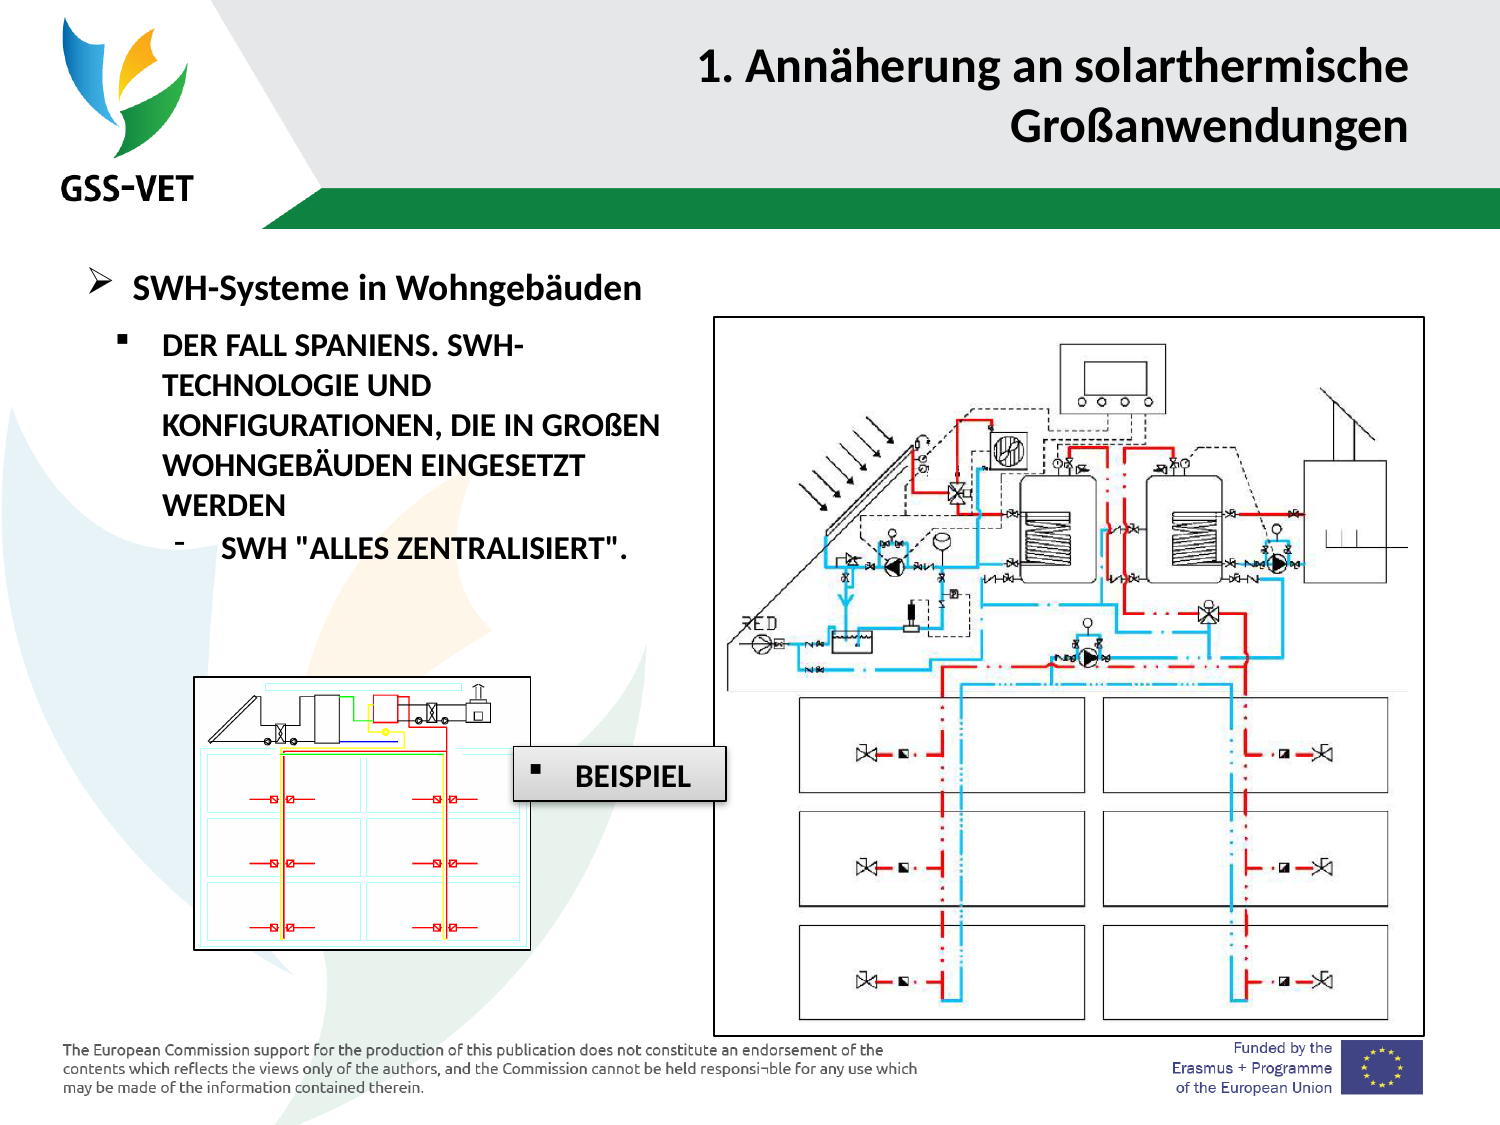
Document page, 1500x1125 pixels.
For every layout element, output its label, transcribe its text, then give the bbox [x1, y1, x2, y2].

text_box BEISPIEL [535, 746, 709, 802]
text_box DER FALL SPANIENS. SWH-TECHNOLOGIE UND KONFIGURATIONEN, DIE IN GROßEN WOHNGEBÄUDEN EINGESETZT WERDEN [100, 316, 713, 531]
text_box SWH-Systeme in Wohngebäuden [71, 255, 739, 316]
text_box SWH "ALLES ZENTRALISIERT". [159, 518, 656, 574]
title 1. Annäherung an solarthermische Großanwendungen [324, 0, 1425, 185]
picture [0, 0, 1500, 1125]
